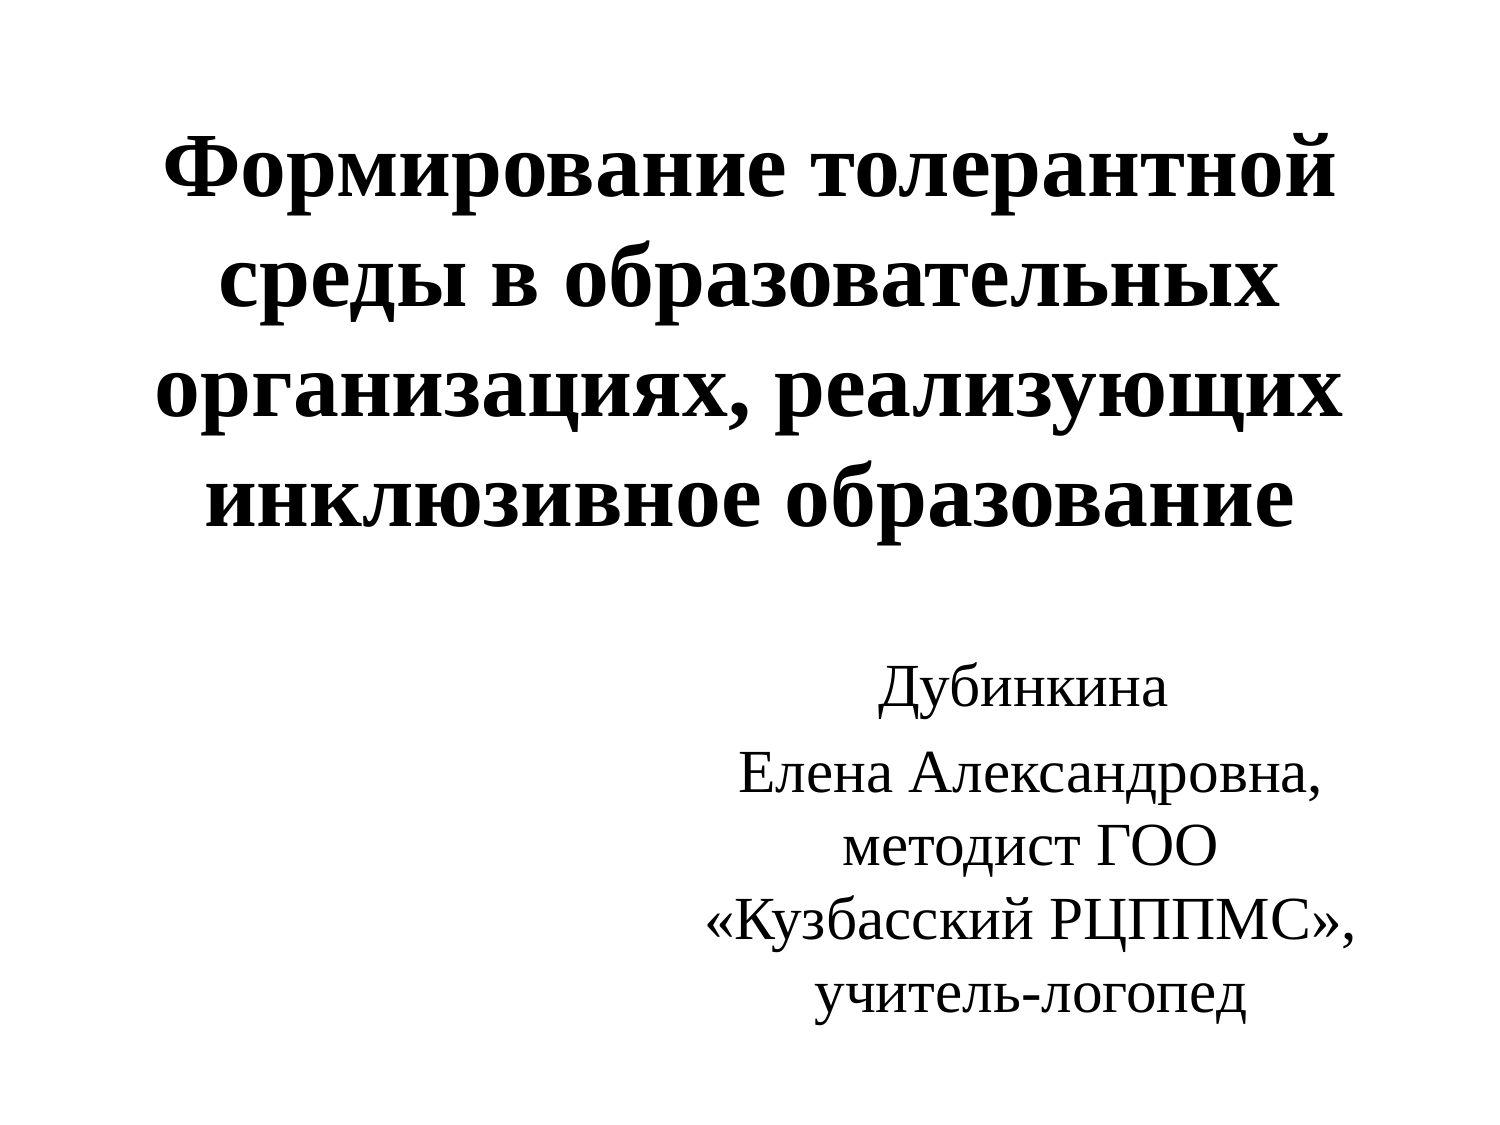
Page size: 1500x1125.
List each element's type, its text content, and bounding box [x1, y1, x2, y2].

subtitle Дубинкина Елена Александровна, методист ГОО «Кузбасский РЦППМС», учитель-логопед [679, 637, 1383, 1079]
title Формирование толерантной среды в образовательных организациях, реализующих инклюзивное образование [112, 58, 1388, 591]
